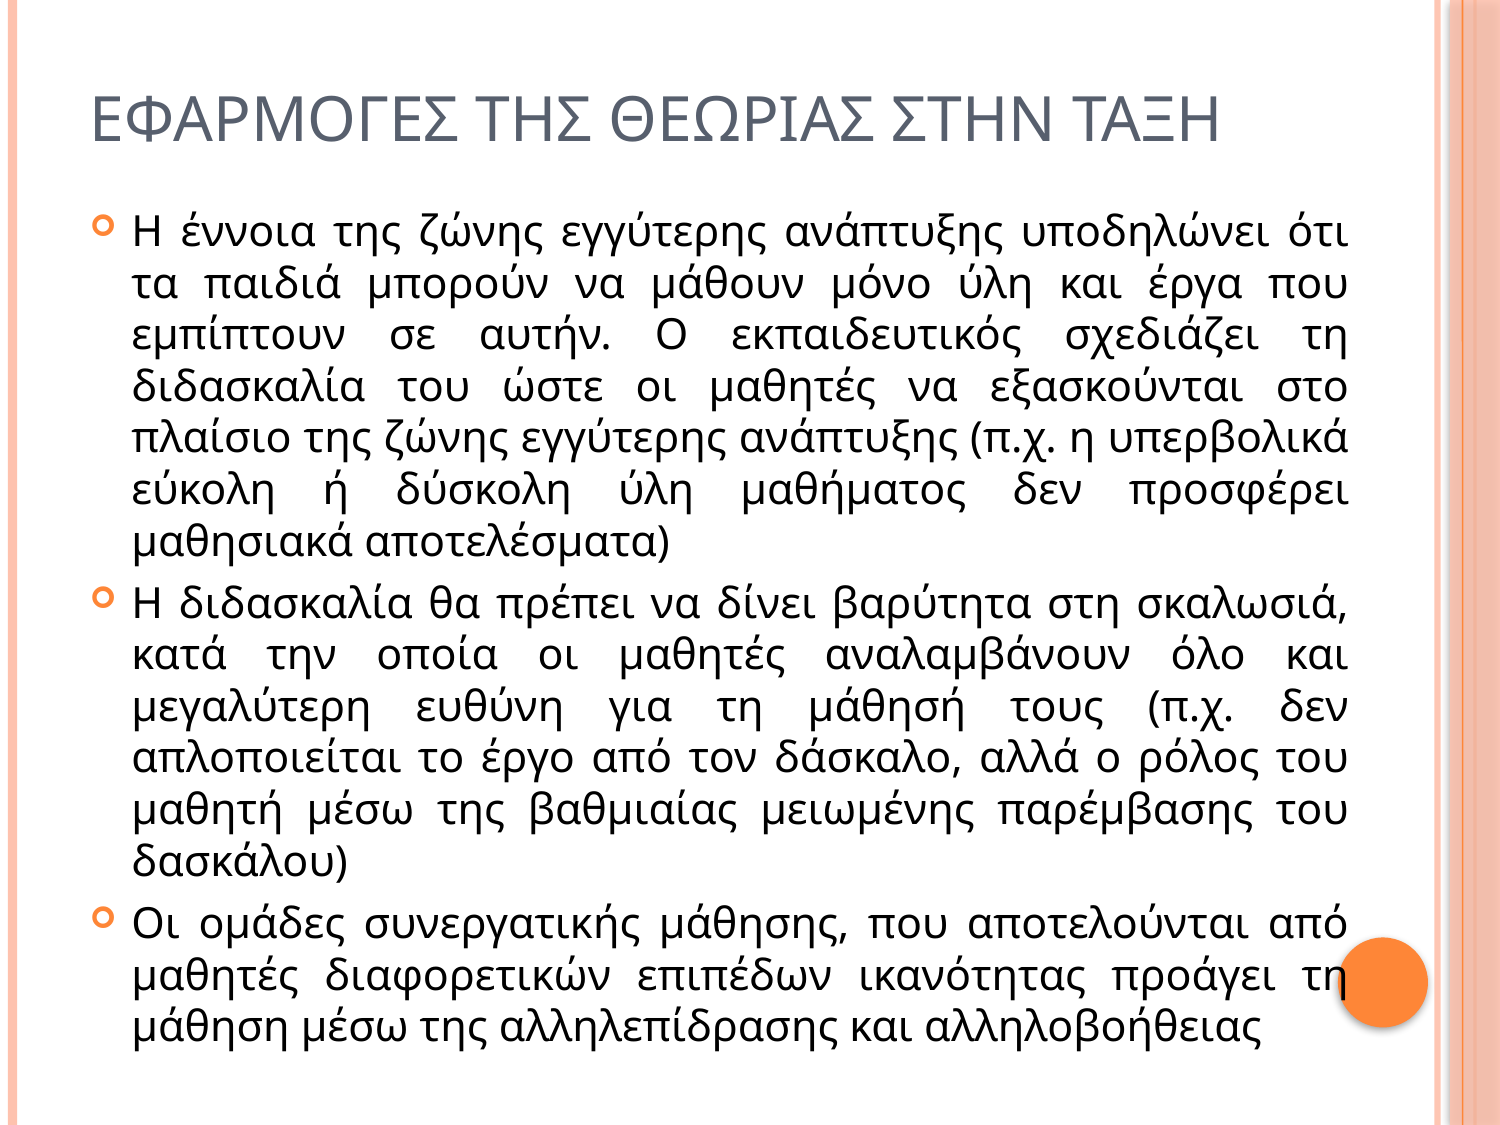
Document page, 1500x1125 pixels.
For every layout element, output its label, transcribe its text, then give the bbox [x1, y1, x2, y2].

title Εφαρμογεσ της θεωριασ στην ταξη [75, 45, 1300, 161]
list Η έννοια της ζώνης εγγύτερης ανάπτυξης υποδηλώνει ότι τα παιδιά μπορούν να μάθουν μόνο ύλη και έργα που εμπίπτουν σε αυτήν. Ο εκπαιδευτικός σχεδιάζει τη διδασκαλία του ώστε οι μαθητές να εξασκούνται στο πλαίσιο της ζώνης εγγύτερης ανάπτυξης (π.χ. η υπερβολικά εύκολη ή δύσκολη ύλη μαθήματος δεν προσφέρει μαθησιακά αποτελέσματα) Η διδασκαλία θα πρέπει να δίνει βαρύτητα στη σκαλωσιά, κατά την οποία οι μαθητές αναλαμβάνουν όλο και μεγαλύτερη ευθύνη για τη μάθησή τους (π.χ. δεν απλοποιείται το έργο από τον δάσκαλο, αλλά ο ρόλος του μαθητή μέσω της βαθμιαίας μειωμένης παρέμβασης του δασκάλου) Οι ομάδες συνεργατικής μάθησης, που αποτελούνται από μαθητές διαφορετικών επιπέδων ικανότητας προάγει τη μάθηση μέσω της αλληλεπίδρασης και αλληλοβοήθειας [75, 196, 1365, 1062]
